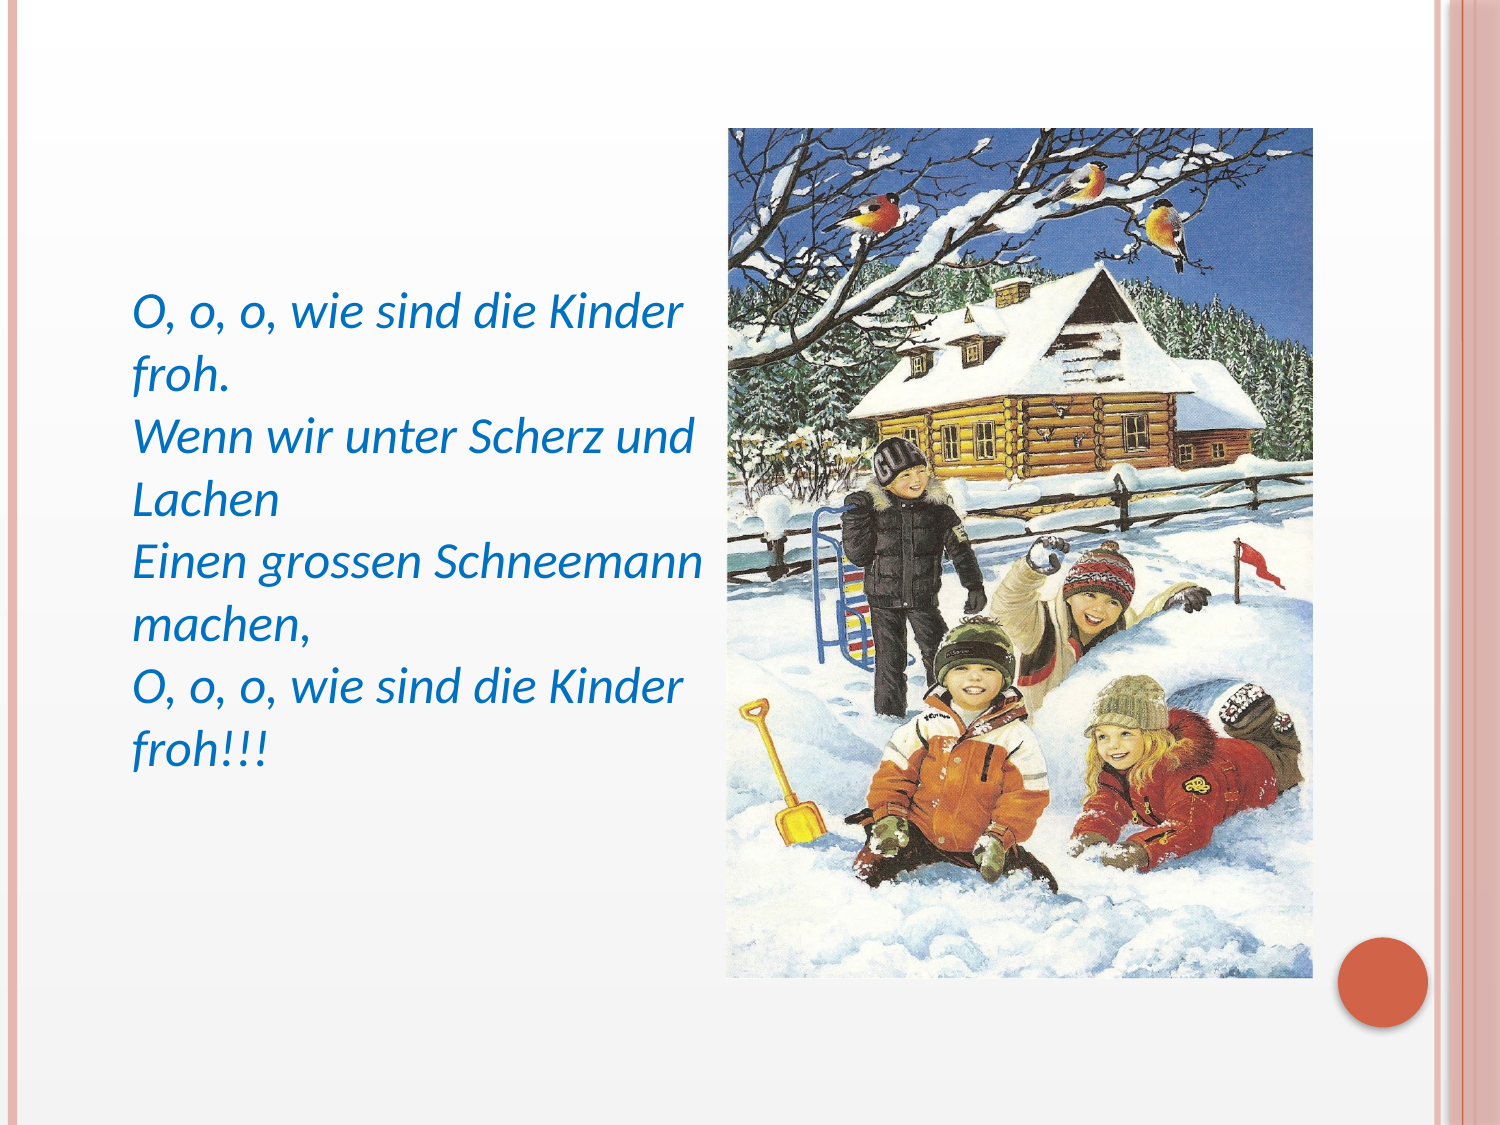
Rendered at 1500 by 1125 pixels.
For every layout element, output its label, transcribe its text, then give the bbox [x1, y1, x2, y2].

text_box O, o, o, wie sind die Kinder froh. Wenn wir unter Scherz und Lachen Einen grossen Schneemann machen, O, o, o, wie sind die Kinder froh!!! [117, 269, 720, 785]
picture [725, 128, 1313, 980]
